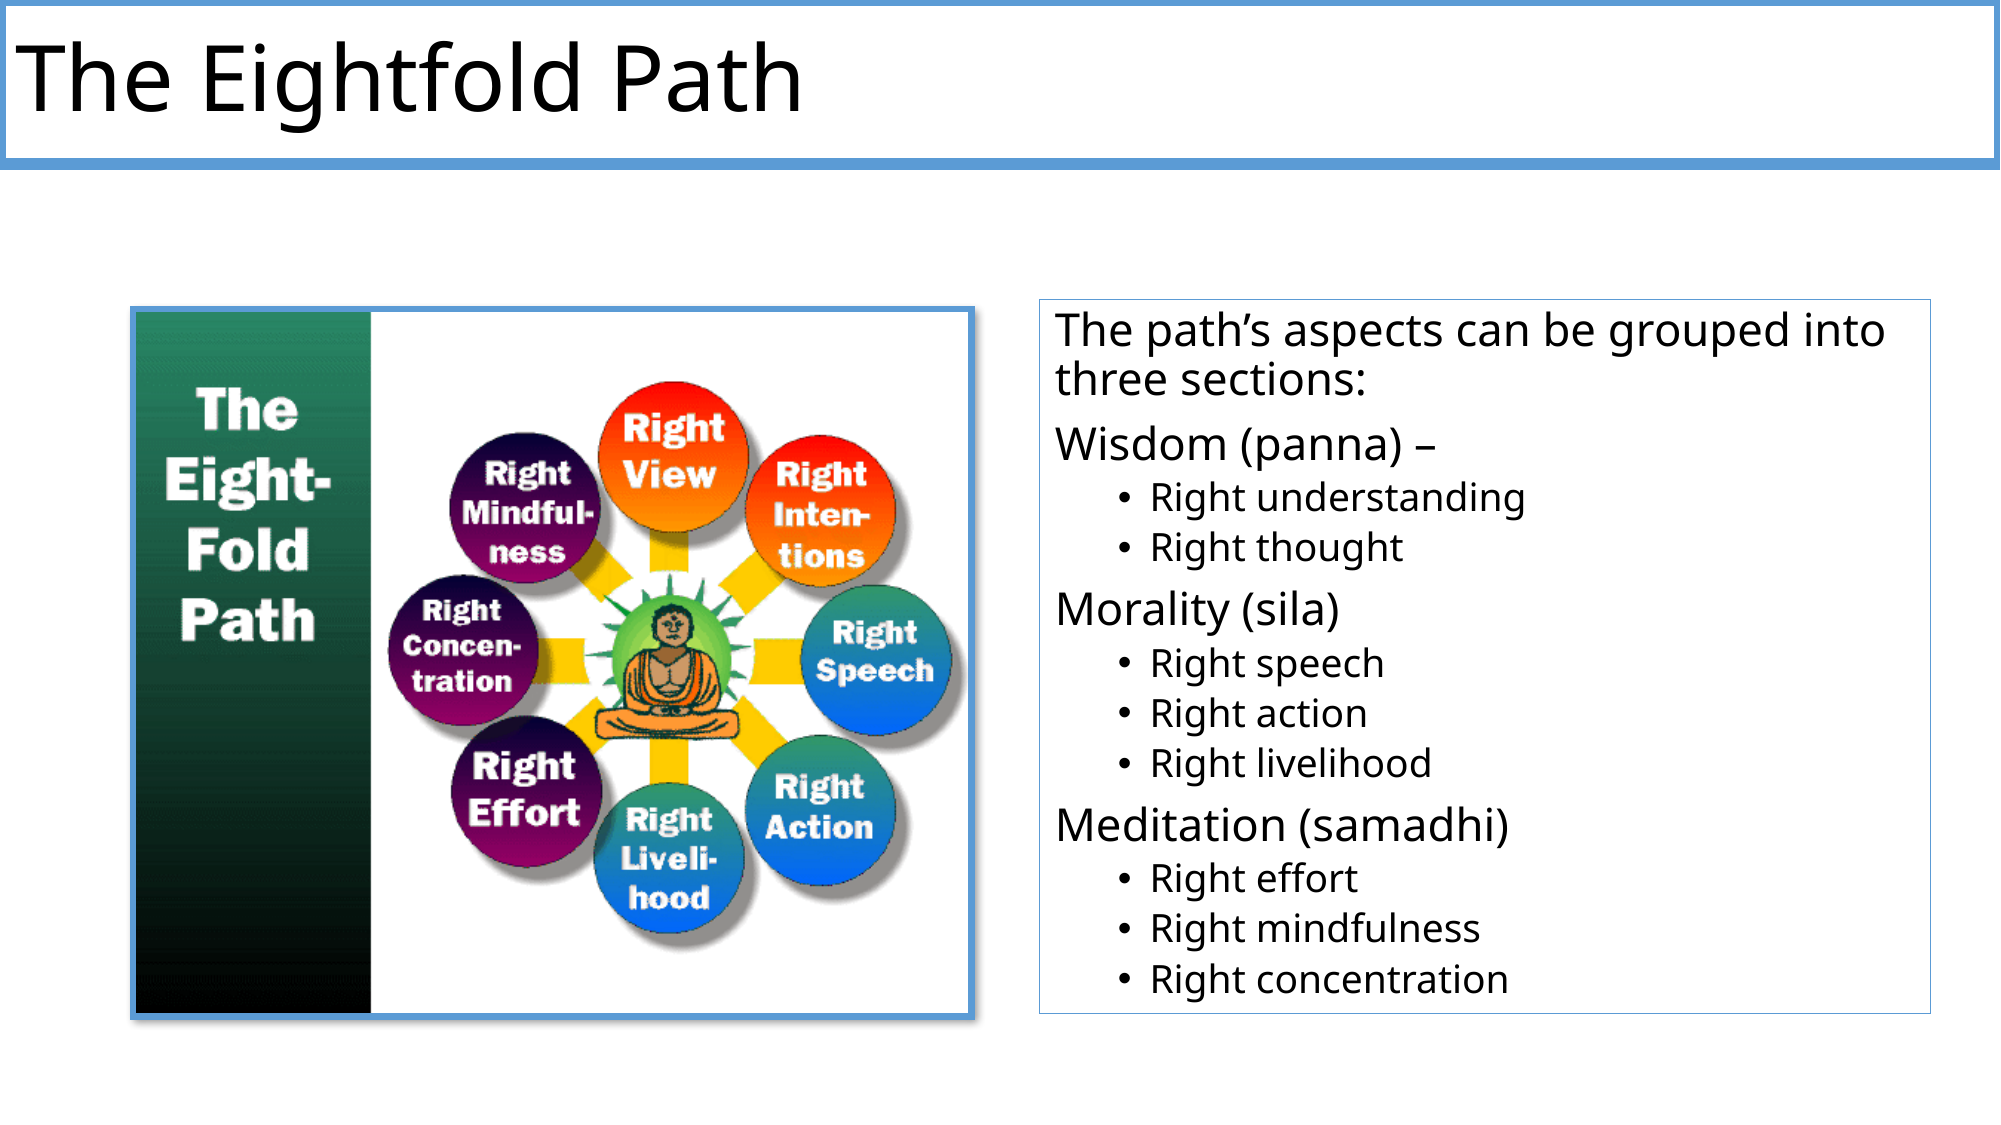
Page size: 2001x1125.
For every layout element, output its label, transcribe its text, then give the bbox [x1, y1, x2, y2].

picture [135, 312, 969, 1014]
title The Eightfold Path [0, 0, 2000, 164]
list The path’s aspects can be grouped into three sections: Wisdom (panna) – Right understanding Right thought Morality (sila) Right speech Right action Right livelihood Meditation (samadhi) Right effort Right mindfulness Right concentration [1039, 299, 1931, 1014]
